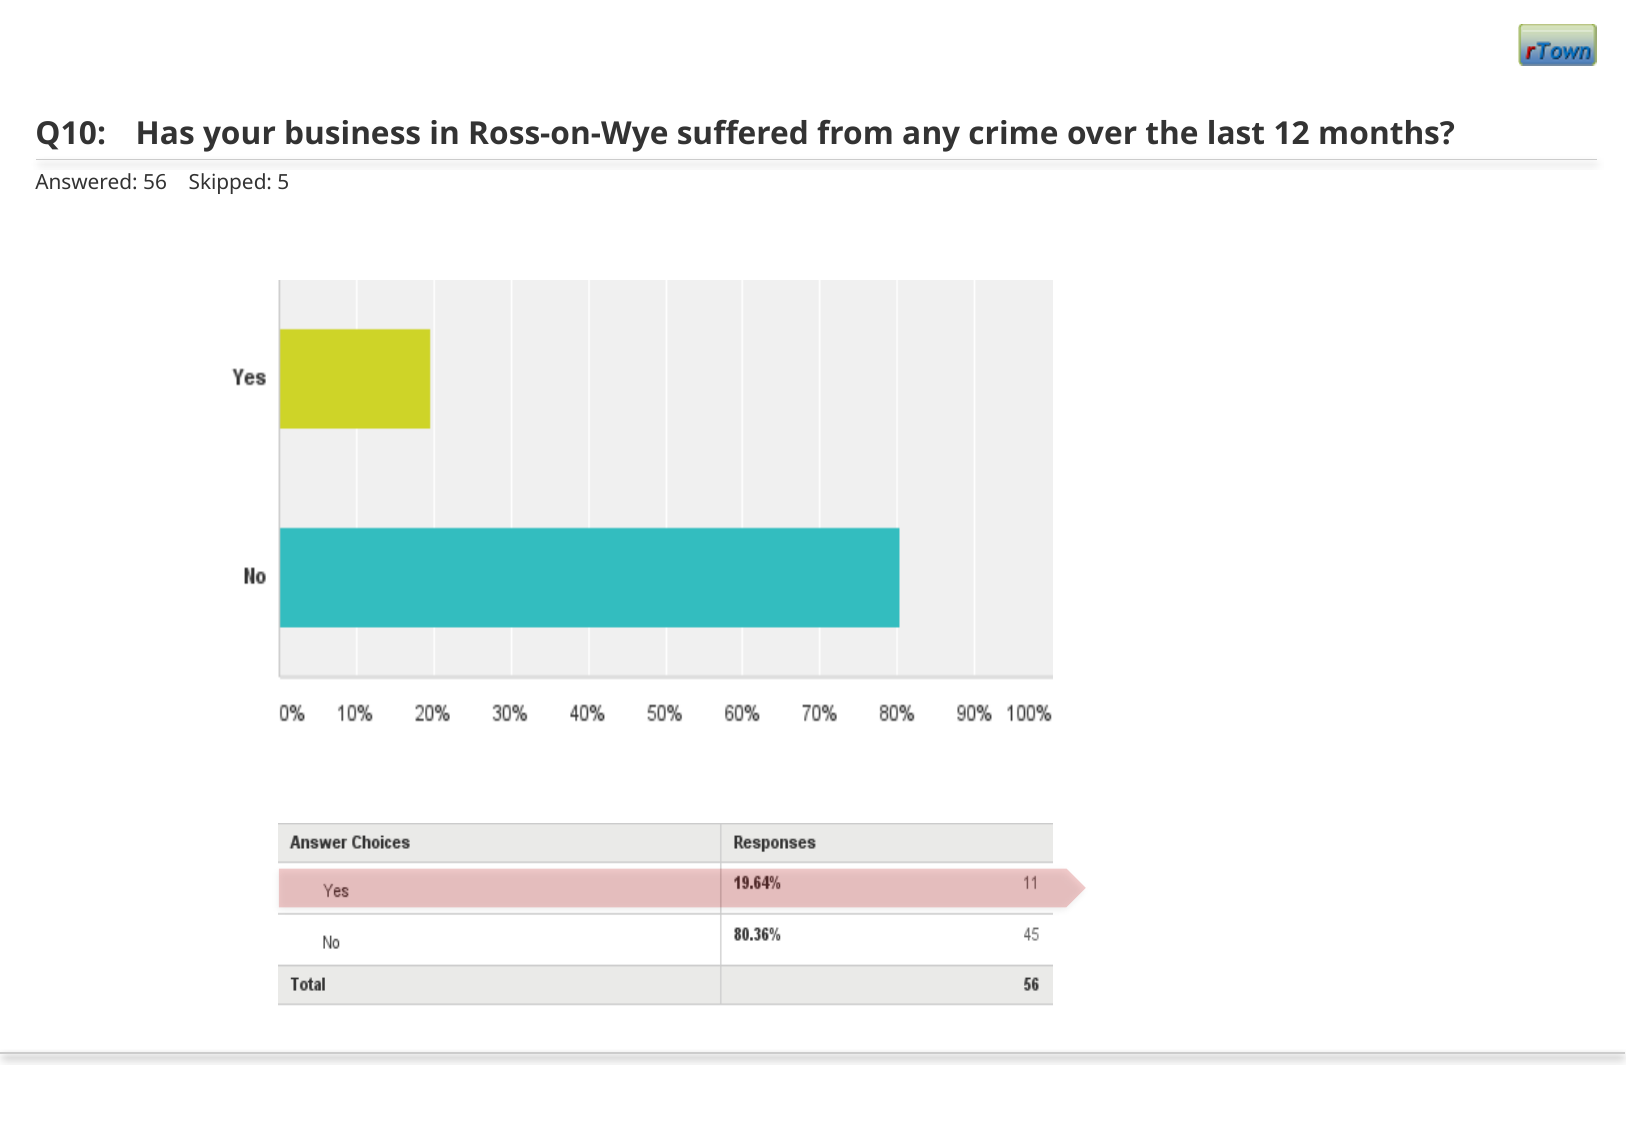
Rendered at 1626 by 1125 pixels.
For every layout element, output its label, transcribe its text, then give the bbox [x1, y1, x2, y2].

picture [278, 822, 1054, 1007]
picture [1518, 24, 1597, 66]
title Q10: Has your business in Ross-on-Wye suffered from any crime over the last 12 months? [20, 72, 1483, 159]
text_box [1058, 867, 1087, 909]
picture [95, 280, 1054, 777]
list Answered: 56 Skipped: 5 [20, 161, 969, 216]
